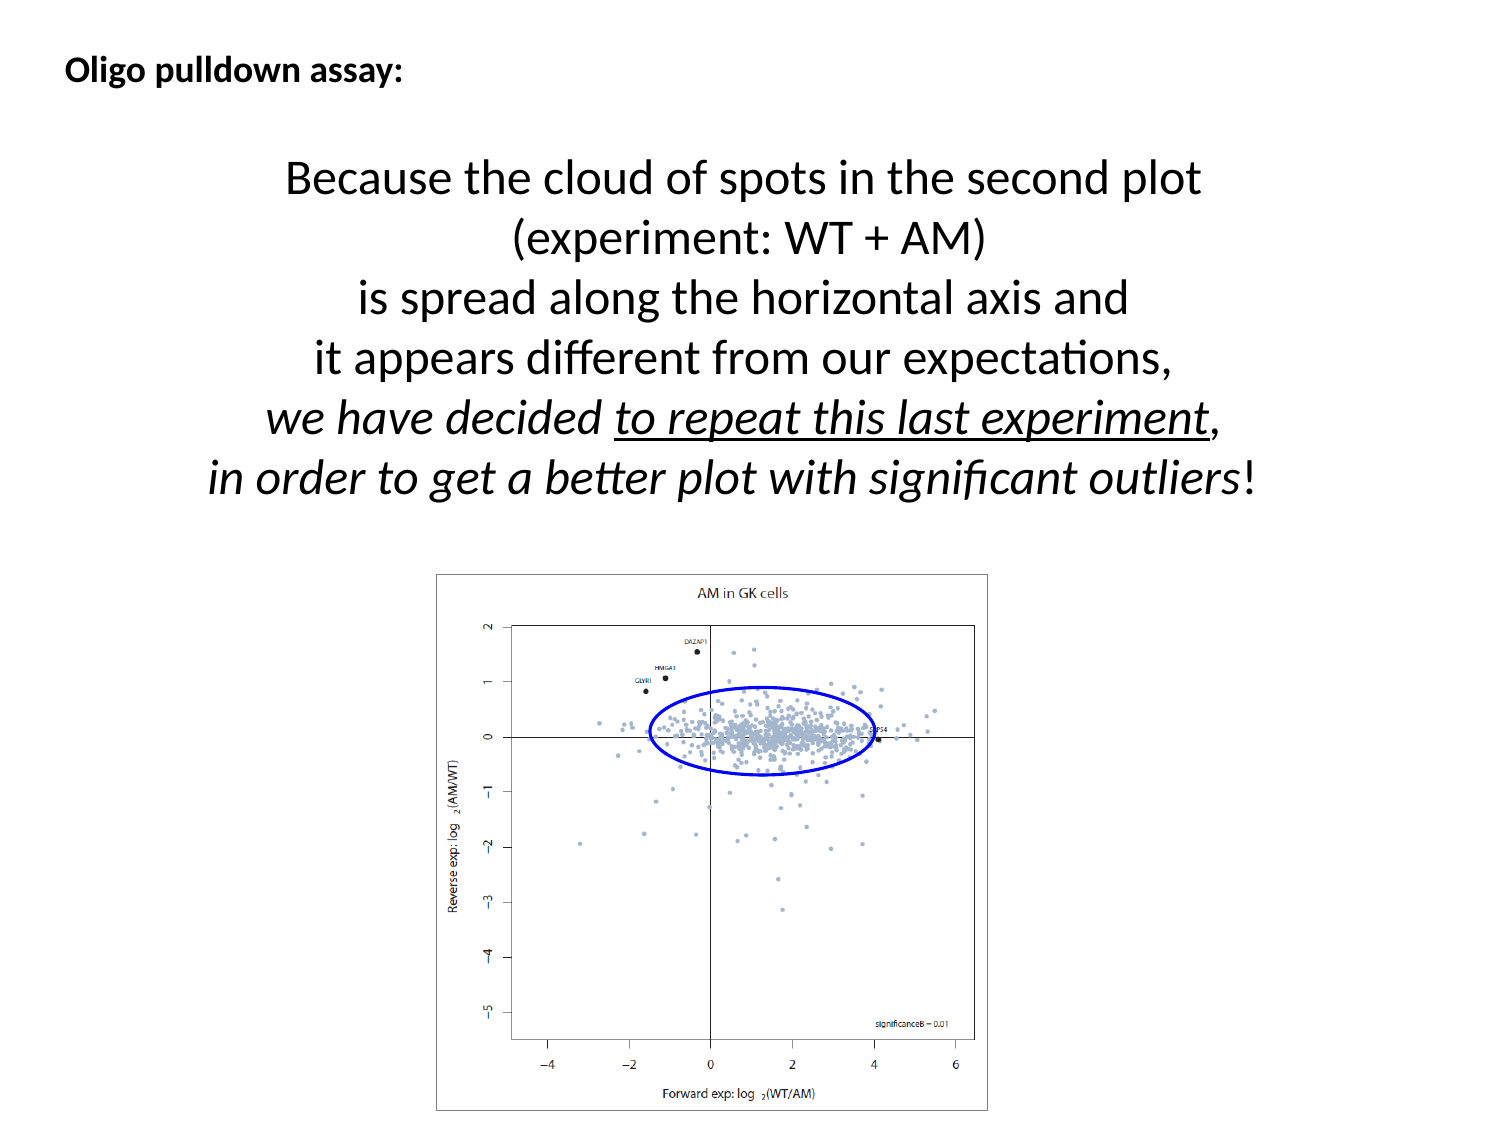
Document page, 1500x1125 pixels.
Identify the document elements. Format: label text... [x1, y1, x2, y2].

text_box Because the cloud of spots in the second plot (experiment: WT + AM) is spread along the horizontal axis and it appears different from our expectations, we have decided to repeat this last experiment, in order to get a better plot with significant outliers! [50, 137, 1438, 513]
text_box Oligo pulldown assay: [49, 37, 500, 98]
picture [437, 574, 988, 1111]
